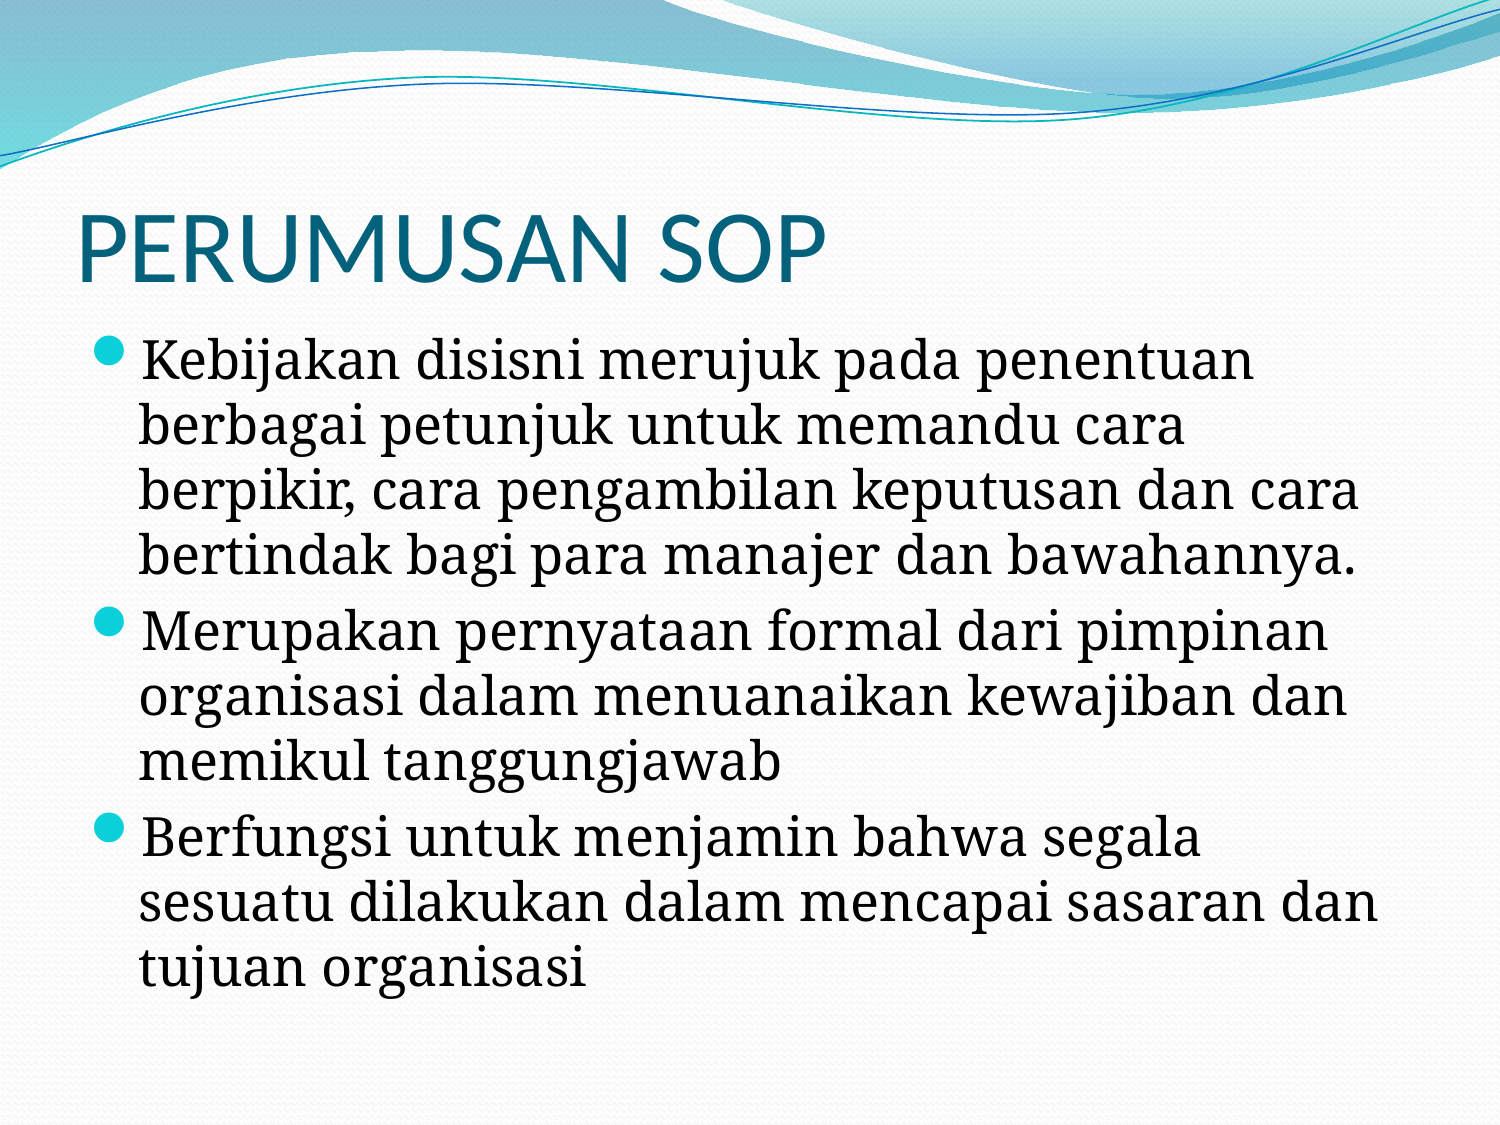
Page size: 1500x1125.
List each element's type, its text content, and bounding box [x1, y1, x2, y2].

title PERUMUSAN SOP [75, 115, 1425, 303]
list Kebijakan disisni merujuk pada penentuan berbagai petunjuk untuk memandu cara berpikir, cara pengambilan keputusan dan cara bertindak bagi para manajer dan bawahannya. Merupakan pernyataan formal dari pimpinan organisasi dalam menuanaikan kewajiban dan memikul tanggungjawab Berfungsi untuk menjamin bahwa segala sesuatu dilakukan dalam mencapai sasaran dan tujuan organisasi [75, 317, 1425, 1038]
